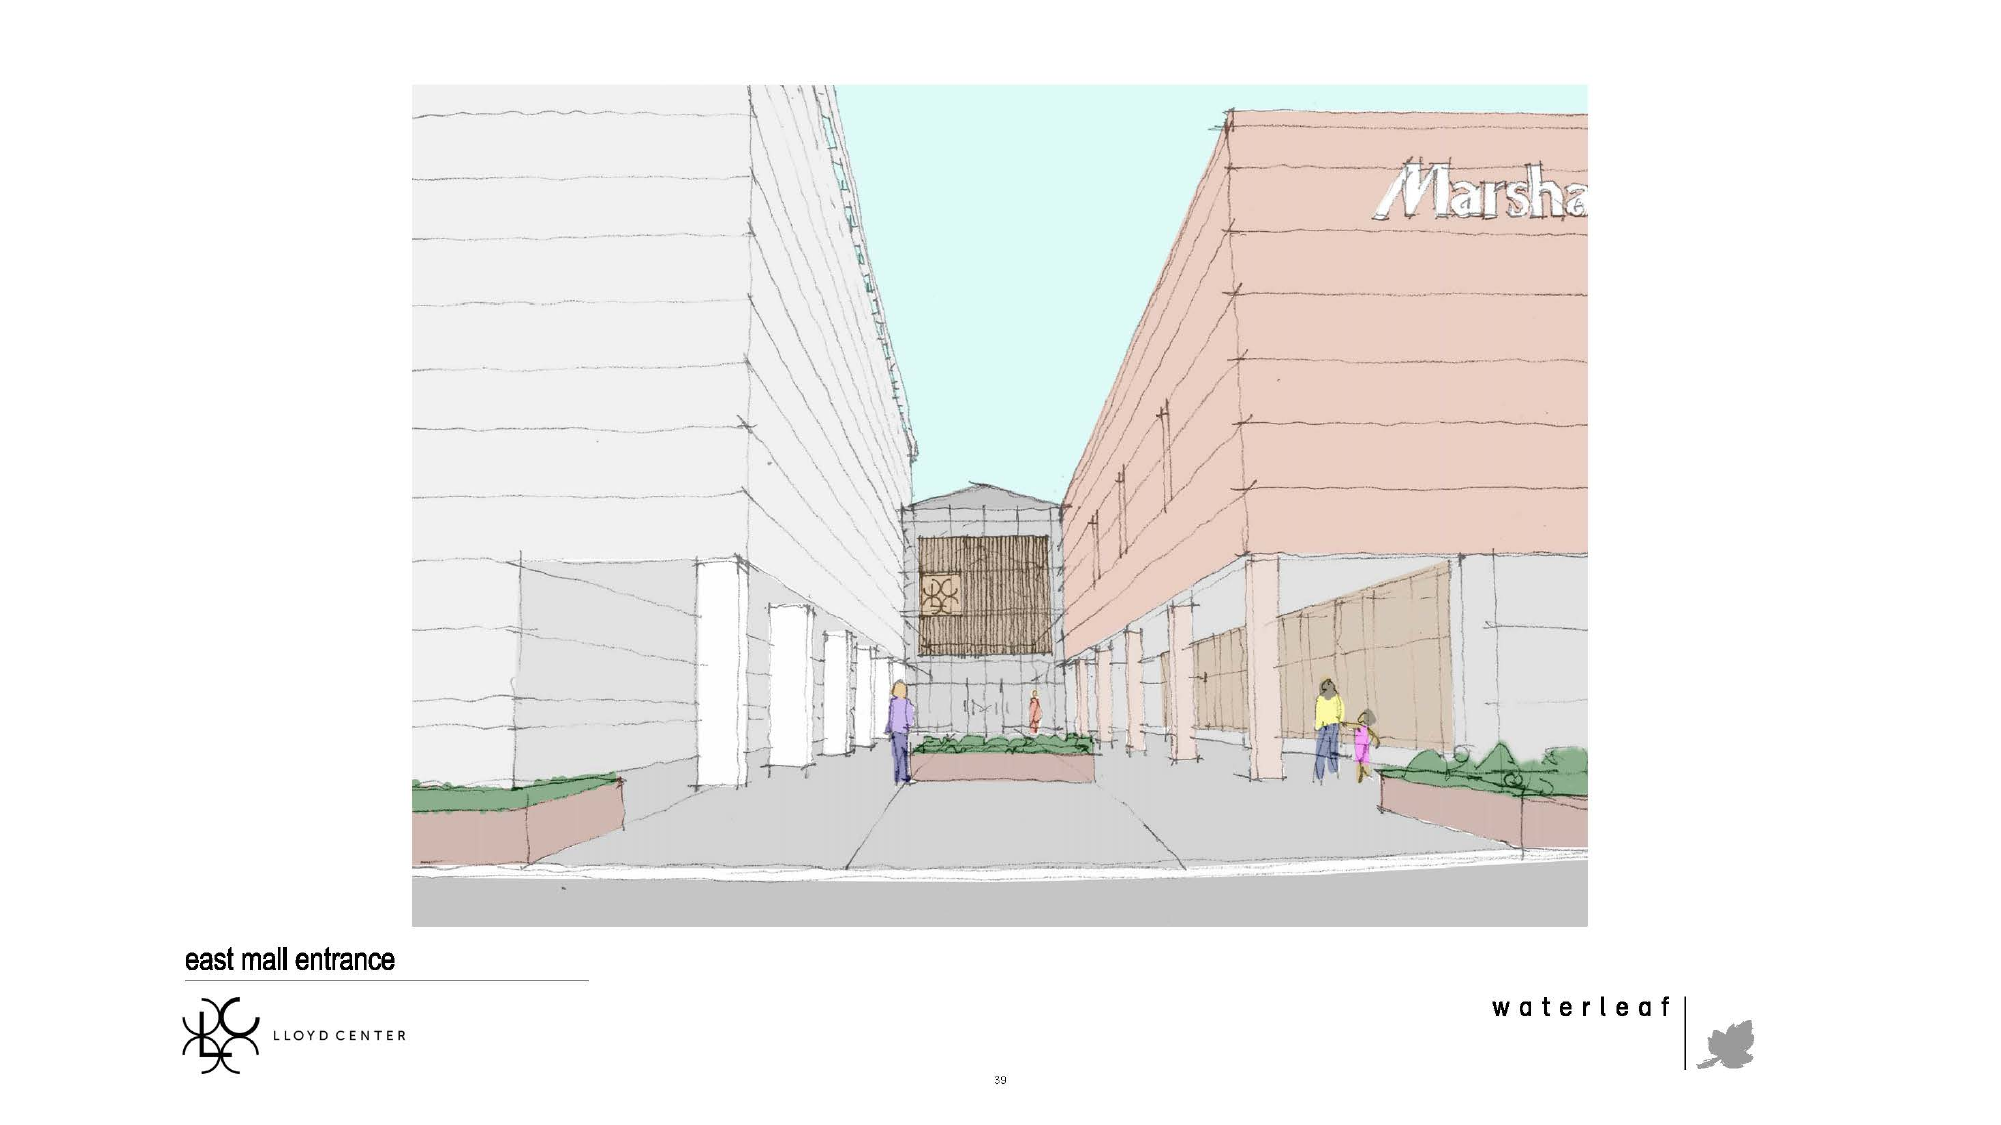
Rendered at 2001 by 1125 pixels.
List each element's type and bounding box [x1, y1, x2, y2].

picture [131, 0, 1869, 1125]
